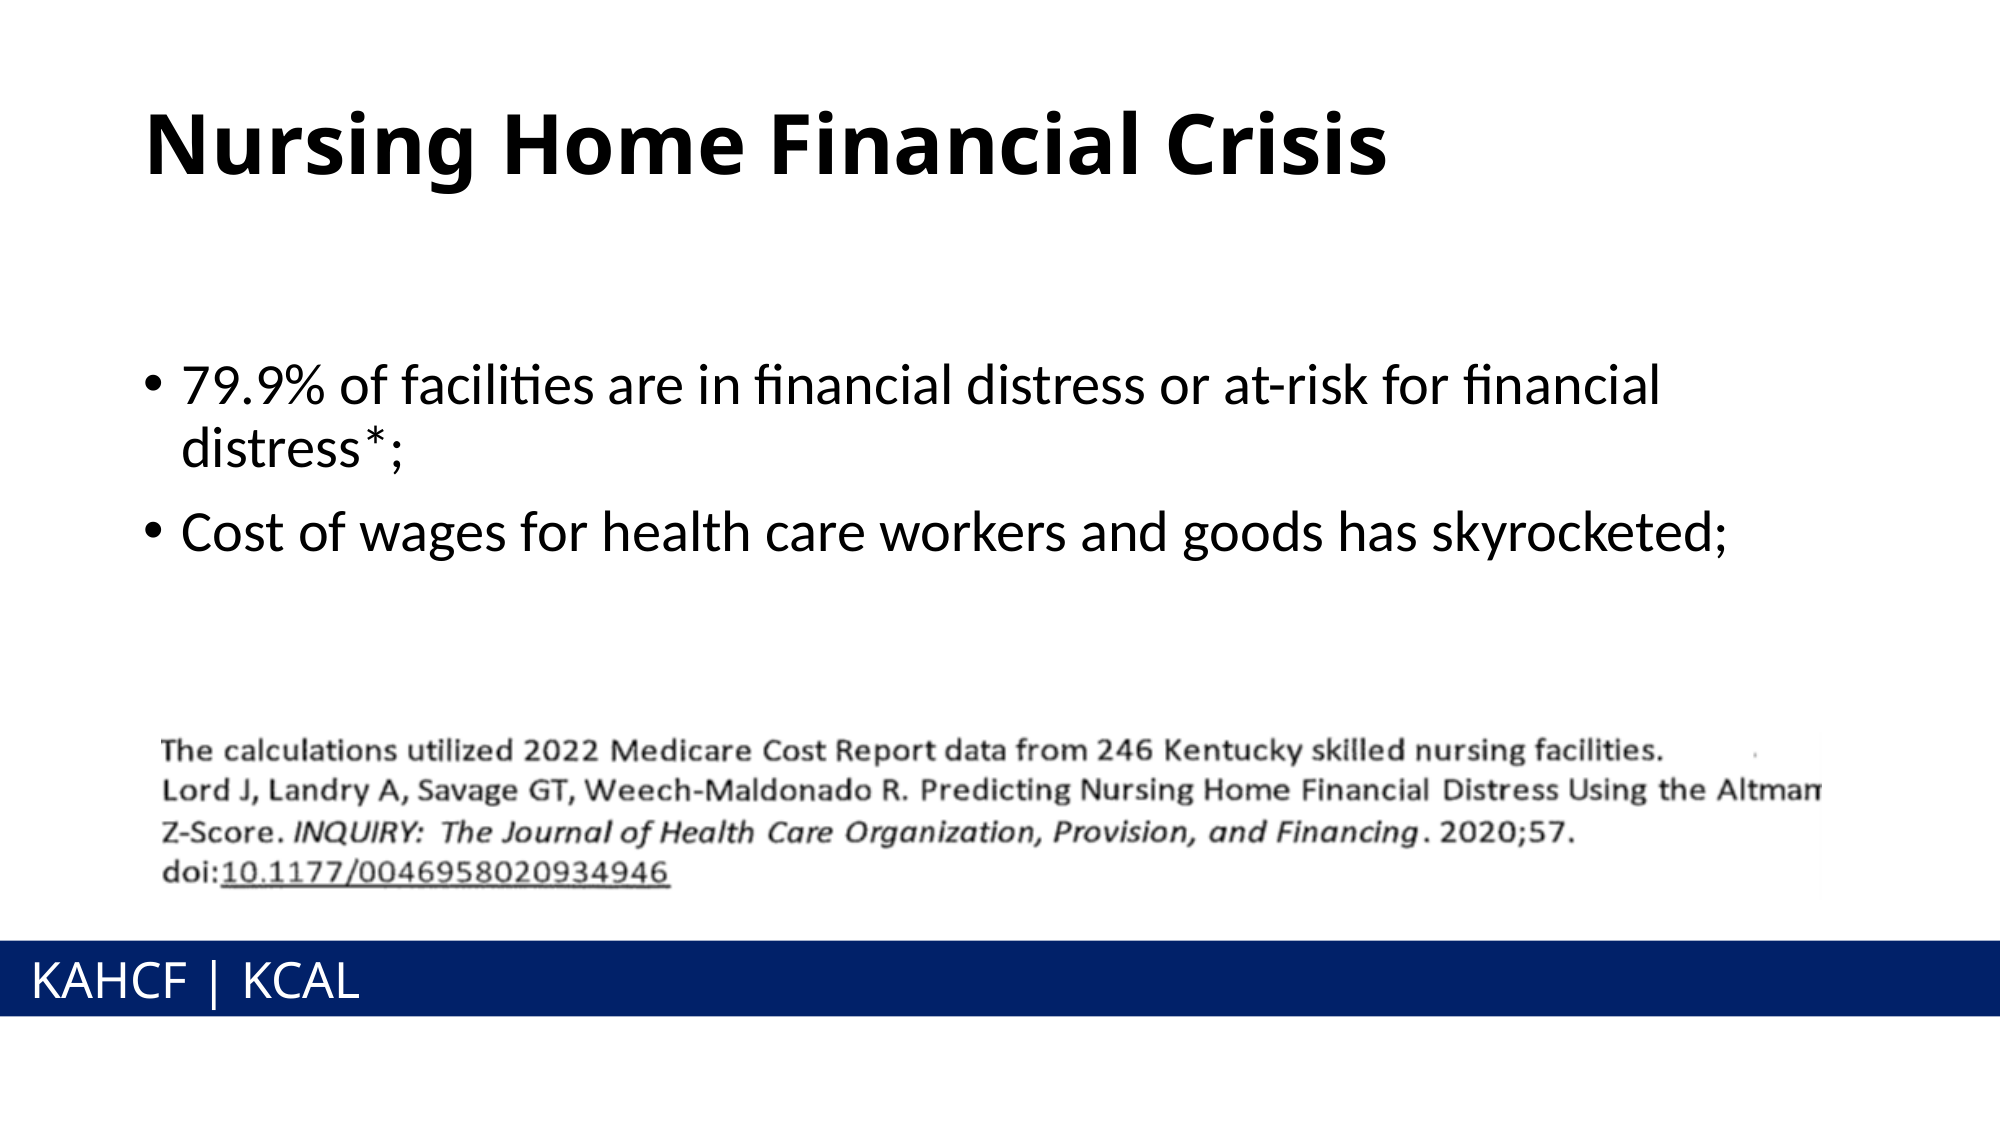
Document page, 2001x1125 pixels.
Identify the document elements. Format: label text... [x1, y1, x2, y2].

list 79.9% of facilities are in financial distress or at-risk for financial distress*; Cost of wages for health care workers and goods has skyrocketed; [128, 256, 1871, 978]
title Nursing Home Financial Crisis [128, 38, 2000, 257]
picture [161, 732, 1822, 900]
